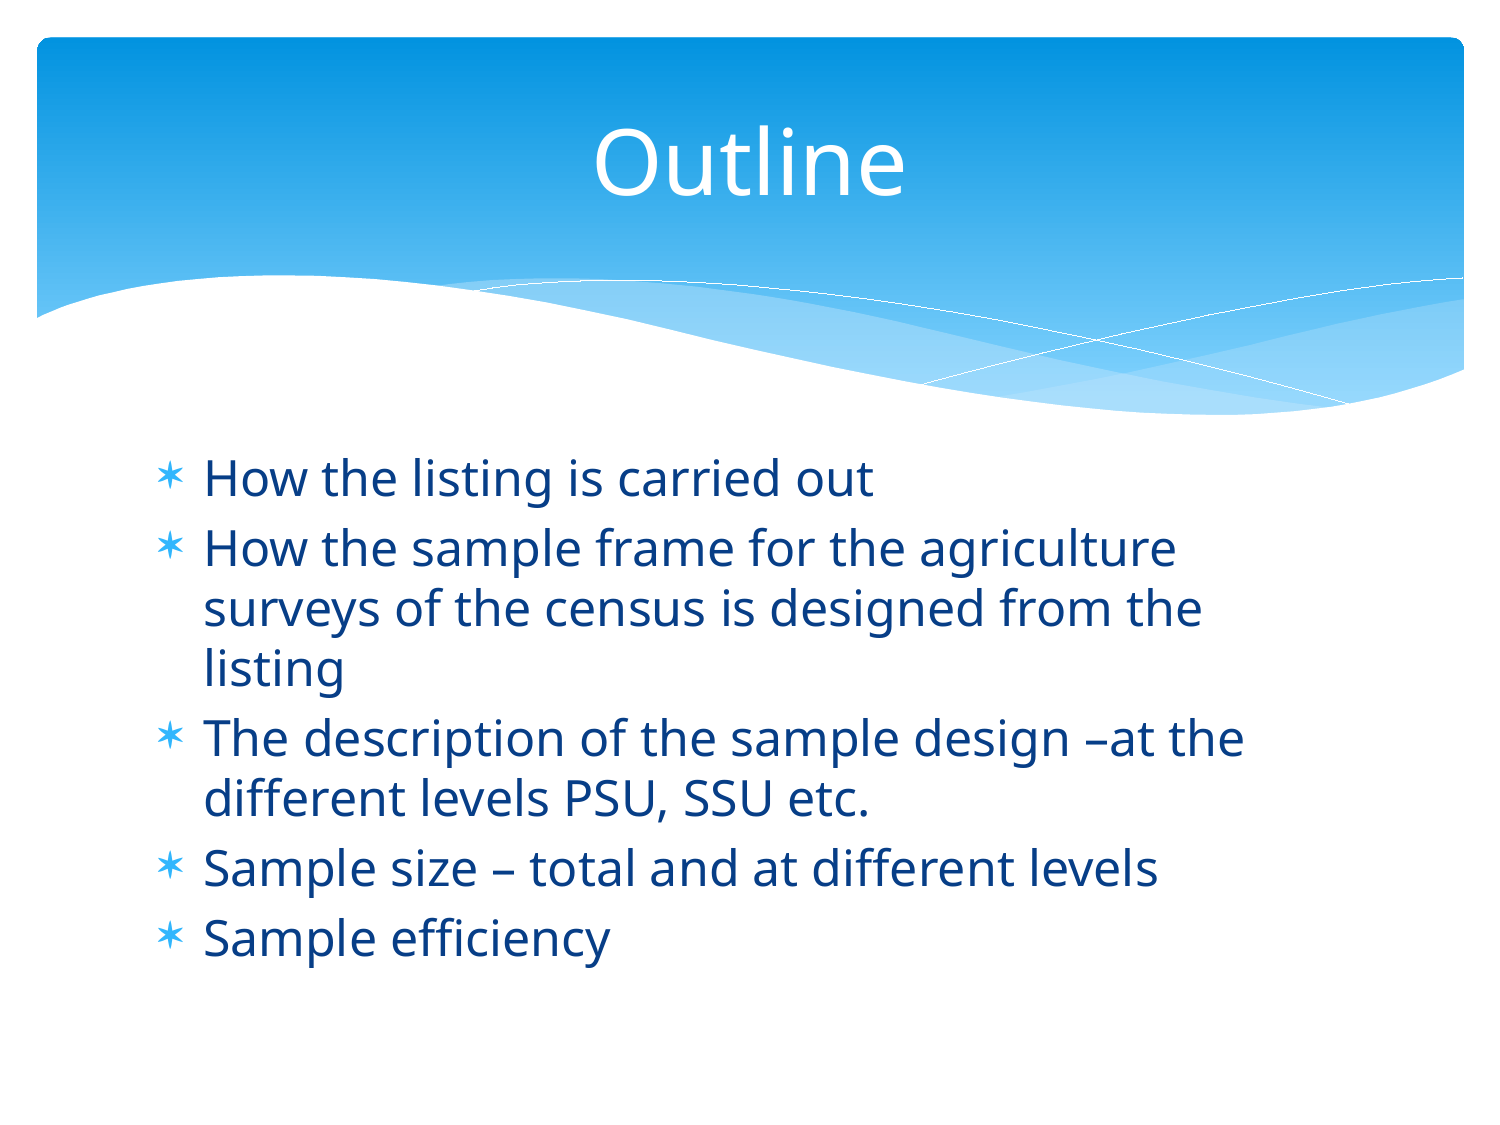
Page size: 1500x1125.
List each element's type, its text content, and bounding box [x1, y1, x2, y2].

title Outline [75, 55, 1425, 261]
list How the listing is carried out How the sample frame for the agriculture surveys of the census is designed from the listing The description of the sample design –at the different levels PSU, SSU etc. Sample size – total and at different levels Sample efficiency [143, 438, 1359, 1005]
